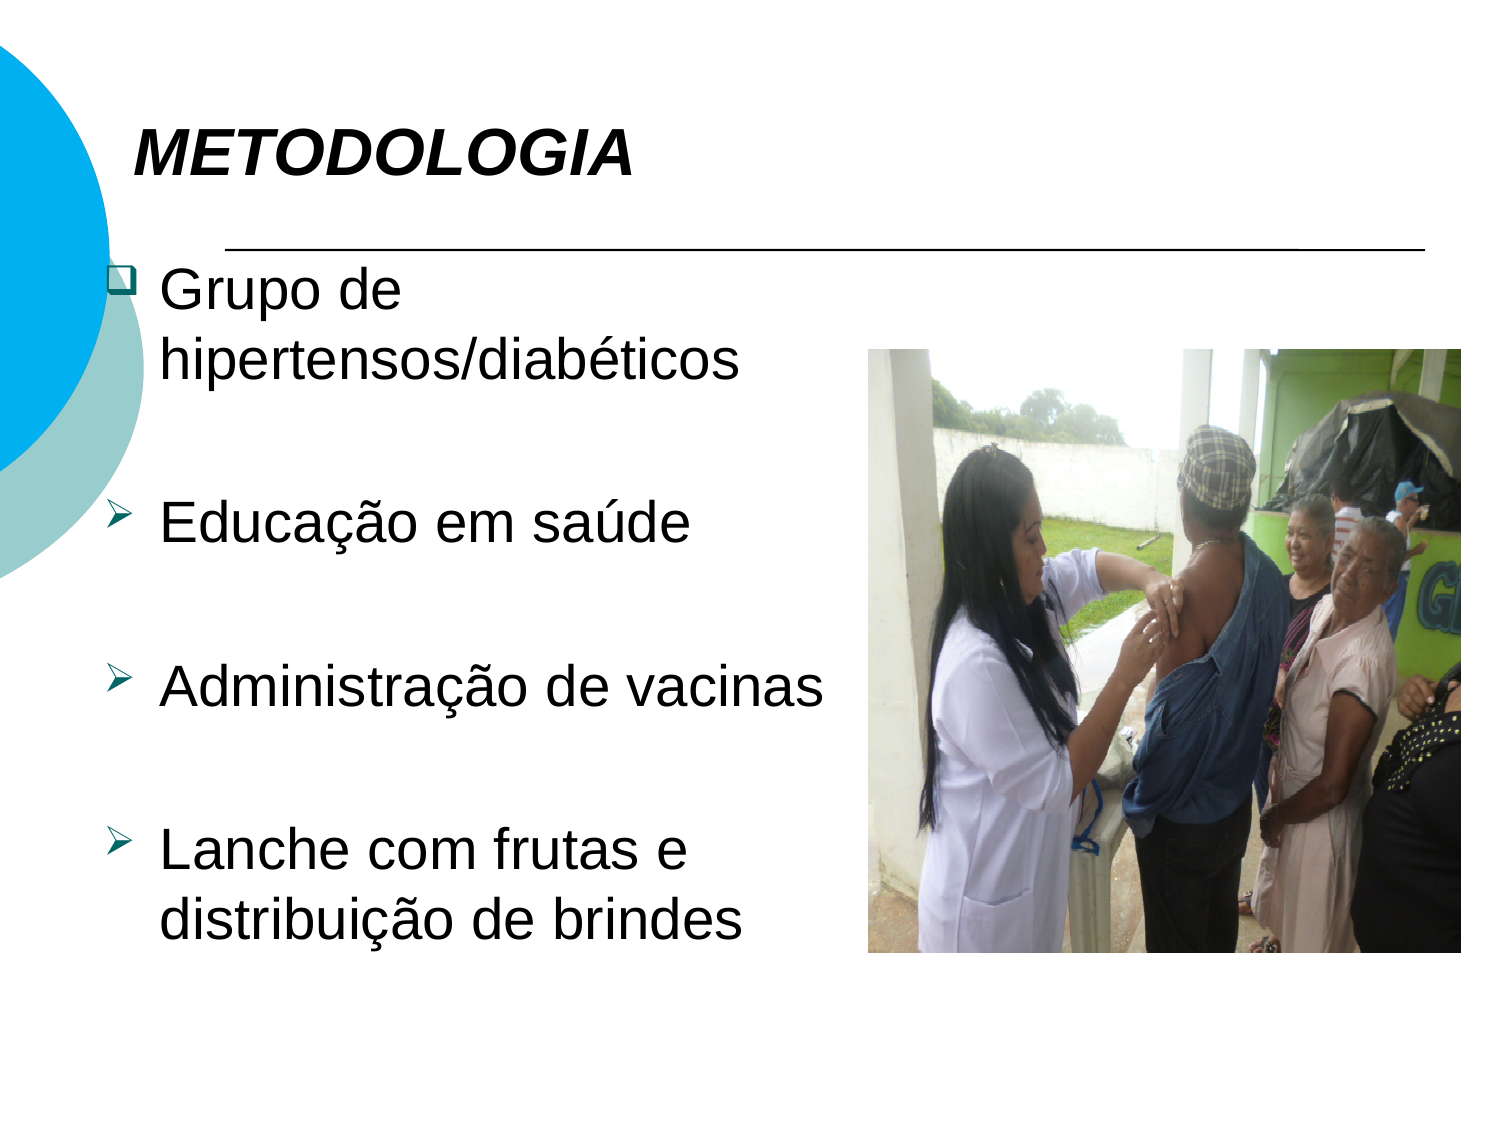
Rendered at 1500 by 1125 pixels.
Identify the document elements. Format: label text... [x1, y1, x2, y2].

list Grupo de hipertensos/diabéticos Educação em saúde Administração de vacinas Lanche com frutas e distribuição de brindes [88, 243, 869, 1036]
picture [867, 349, 1461, 953]
title METODOLOGIA [100, 49, 1425, 197]
